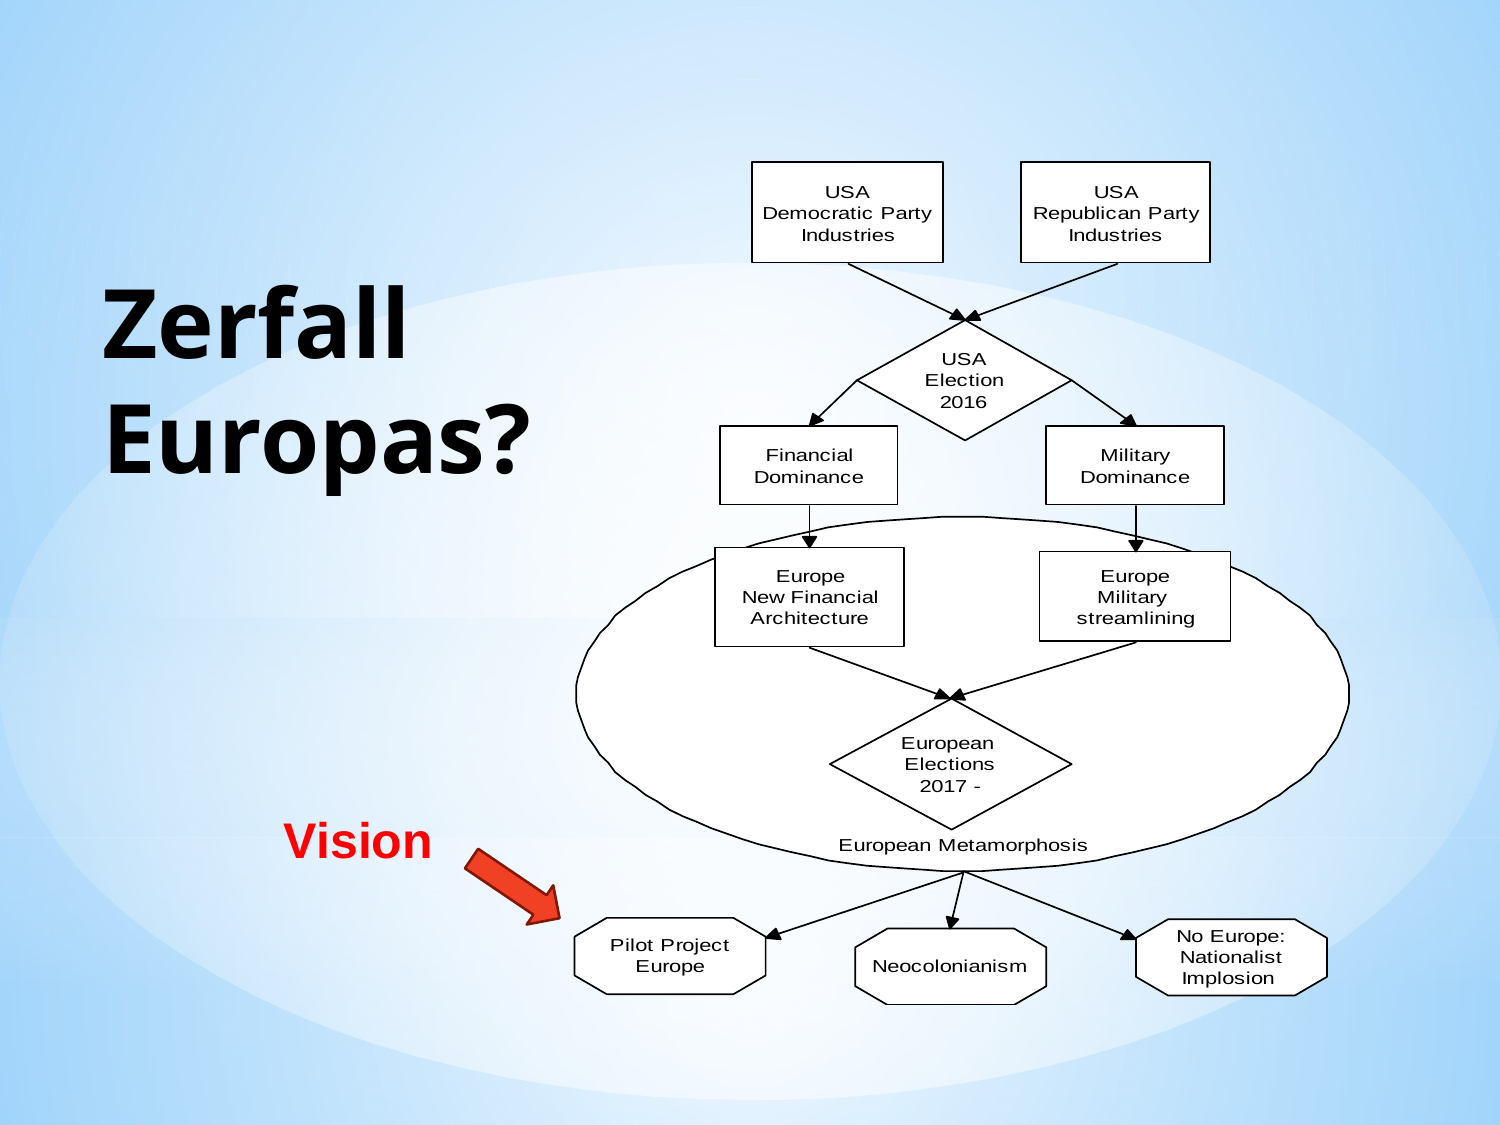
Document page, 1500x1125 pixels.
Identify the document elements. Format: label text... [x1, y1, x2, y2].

title Zerfall Europas? [87, 255, 566, 528]
text_box Vision [269, 801, 459, 876]
text_box [463, 847, 561, 926]
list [572, 160, 1353, 1006]
